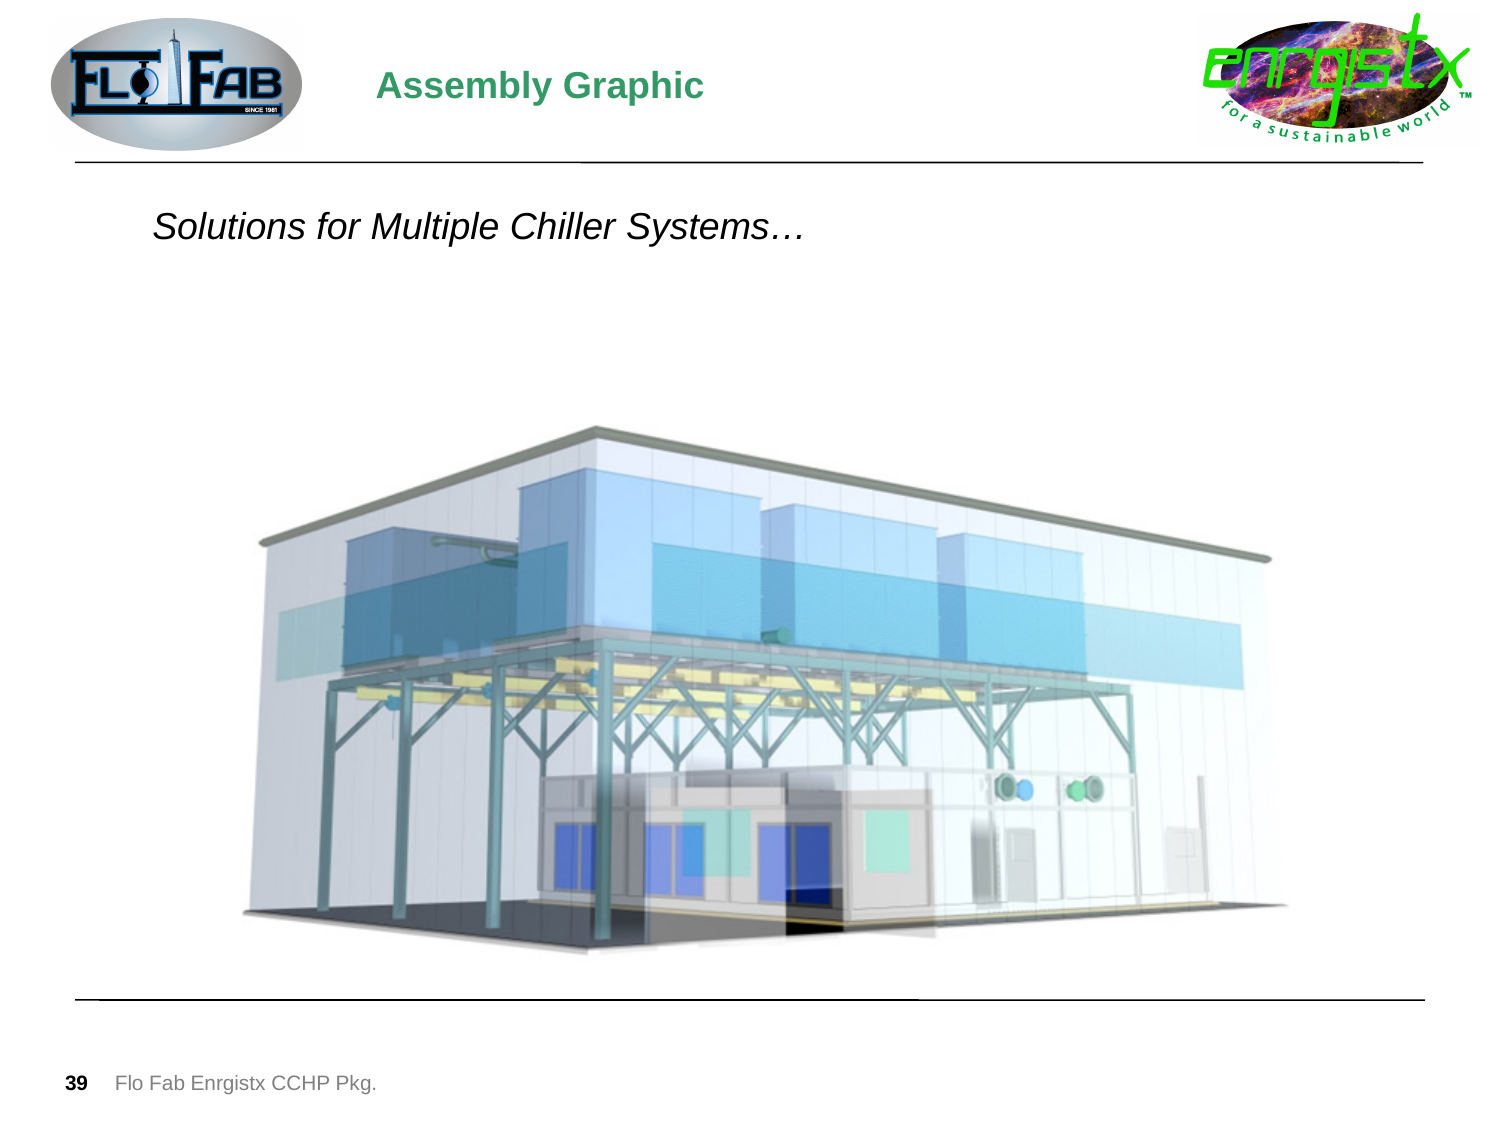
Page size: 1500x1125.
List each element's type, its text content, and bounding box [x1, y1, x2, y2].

picture [87, 174, 1376, 998]
picture [50, 18, 302, 151]
slide_number 39 [49, 1062, 163, 1109]
text_box Assembly Graphic [375, 56, 1375, 113]
picture [1196, 11, 1479, 149]
